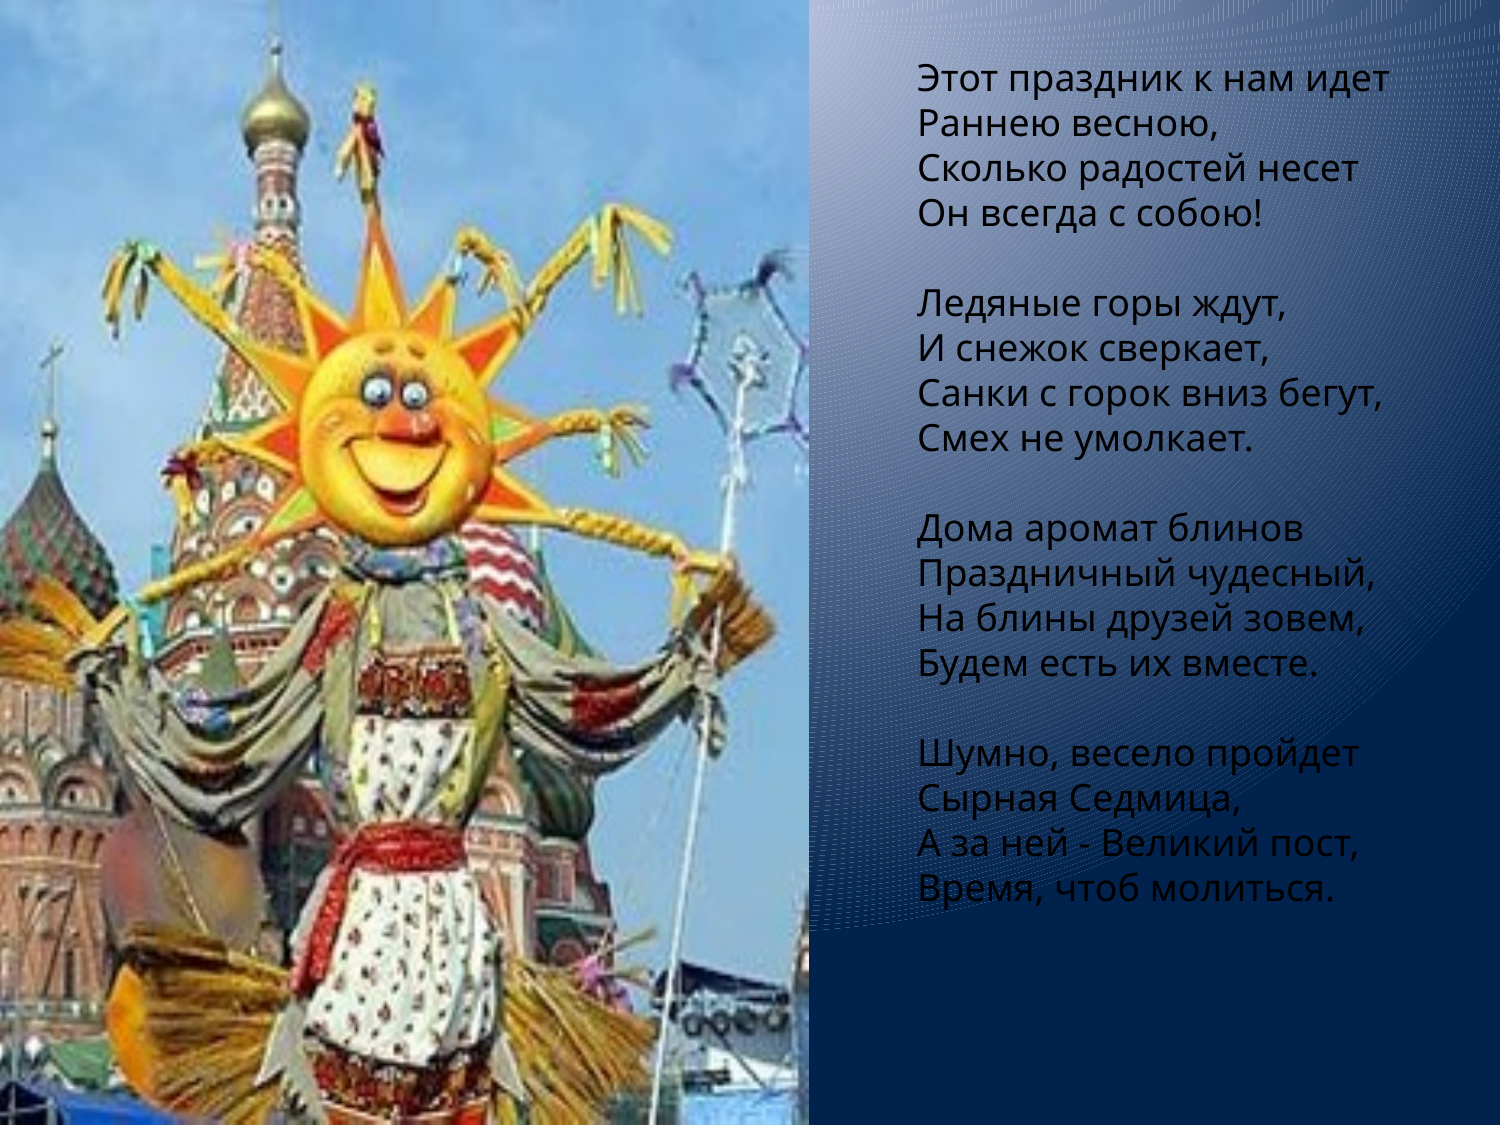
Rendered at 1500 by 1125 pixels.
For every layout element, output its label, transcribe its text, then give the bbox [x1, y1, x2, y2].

text_box Этот праздник к нам идет Раннею весною, Сколько радостей несет Он всегда с собою! Ледяные горы ждут, И снежок сверкает, Санки с горок вниз бегут, Смех не умолкает. Дома аромат блинов Праздничный чудесный, На блины друзей зовем, Будем есть их вместе. Шумно, весело пройдет Сырная Седмица, А за ней - Великий пост, Время, чтоб молиться. [902, 46, 1442, 962]
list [0, 0, 809, 1125]
